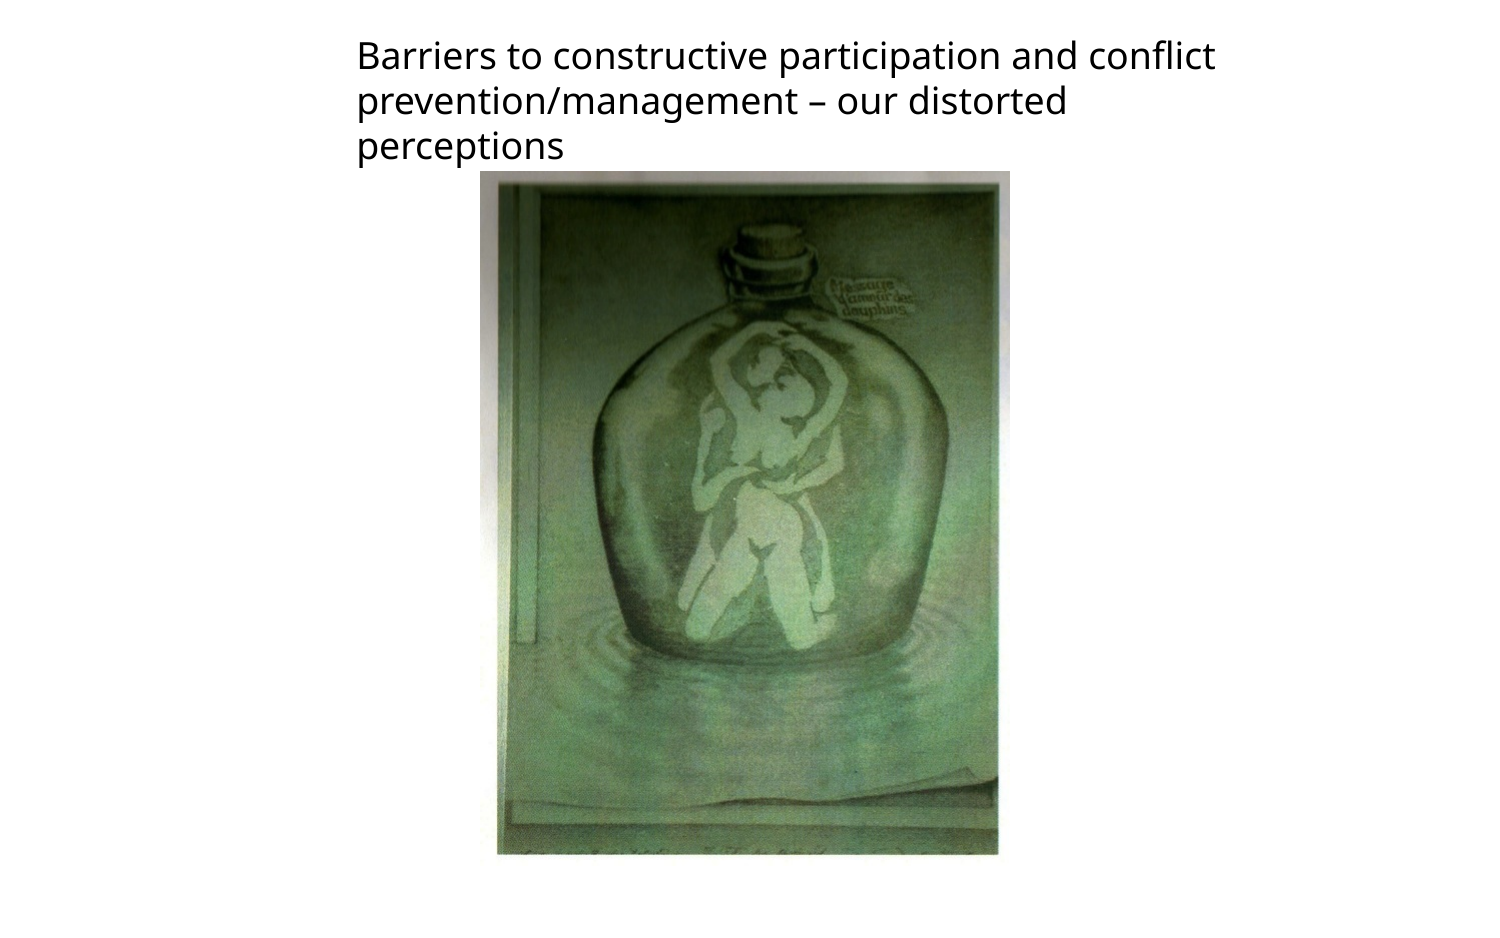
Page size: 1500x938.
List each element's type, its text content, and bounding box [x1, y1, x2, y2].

text_box Barriers to constructive participation and conflict prevention/management – our distorted perceptions [341, 24, 1271, 175]
picture [480, 171, 1010, 867]
